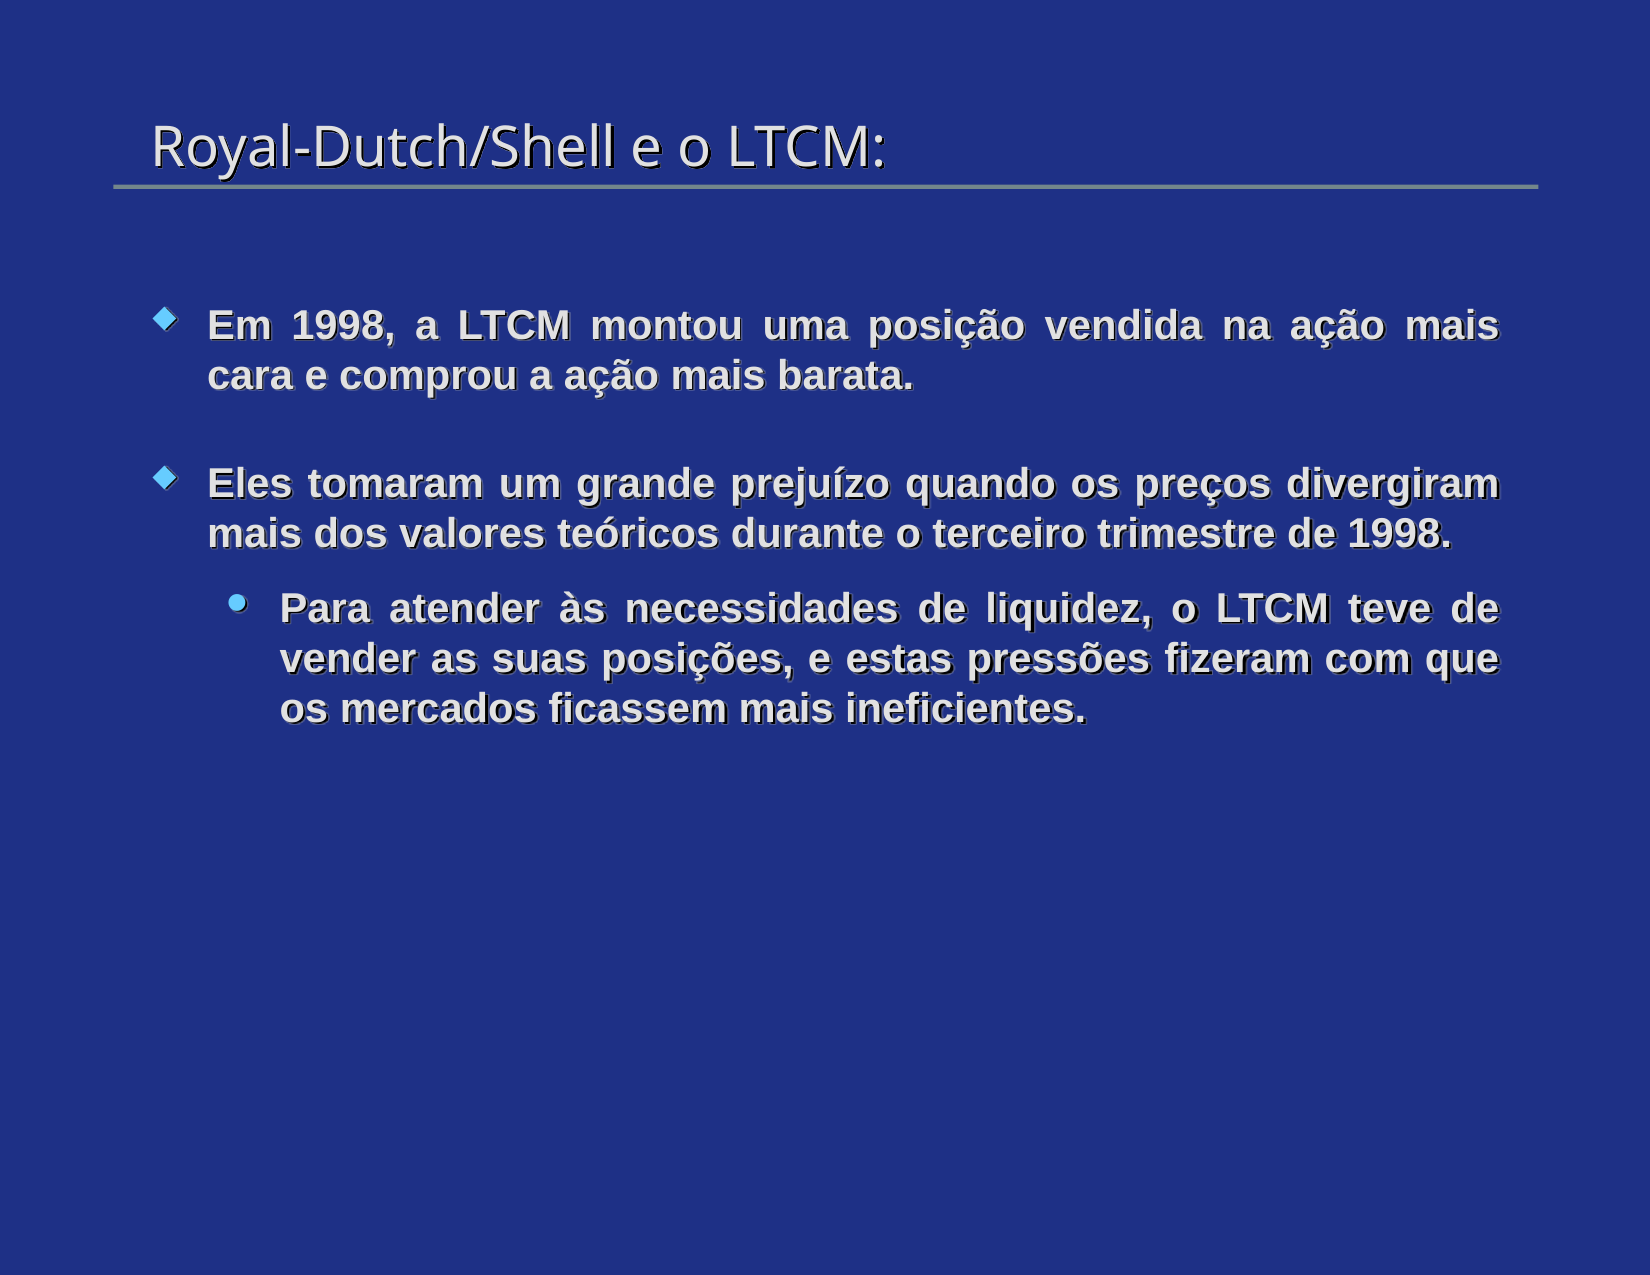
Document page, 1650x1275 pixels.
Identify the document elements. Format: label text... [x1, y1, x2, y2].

list Em 1998, a LTCM montou uma posição vendida na ação mais cara e comprou a ação mais barata. Eles tomaram um grande prejuízo quando os preços divergiram mais dos valores teóricos durante o terceiro trimestre de 1998. Para atender às necessidades de liquidez, o LTCM teve de vender as suas posições, e estas pressões fizeram com que os mercados ficassem mais ineficientes. [149, 297, 1501, 1127]
title Royal-Dutch/Shell e o LTCM: [150, 51, 1501, 187]
